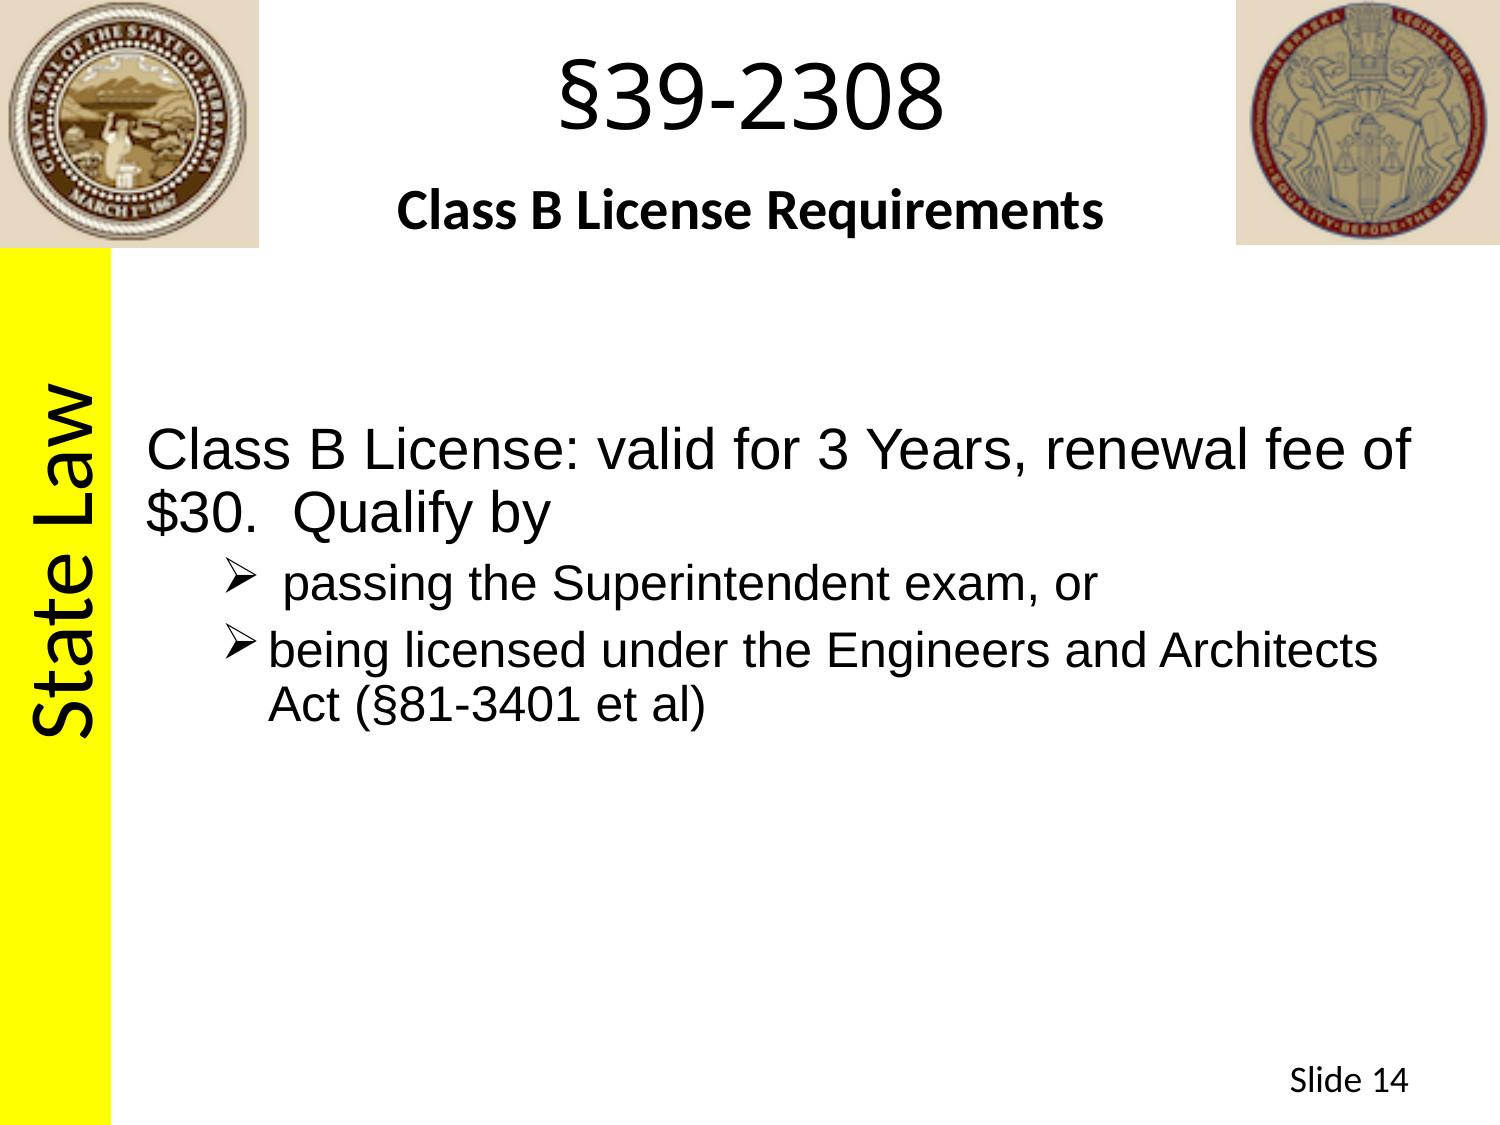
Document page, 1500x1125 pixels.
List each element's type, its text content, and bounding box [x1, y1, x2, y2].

title §39-2308 [262, 0, 1233, 163]
text_box Class B License Requirements [262, 163, 1231, 249]
picture [0, 0, 259, 248]
picture [1236, 0, 1500, 245]
text_box State Law [0, 256, 112, 1125]
list Class B License: valid for 3 Years, renewal fee of $30. Qualify by passing the Superintendent exam, or being licensed under the Engineers and Architects Act (§81-3401 et al) [131, 411, 1457, 1036]
text_box Slide 14 [1274, 1047, 1462, 1125]
